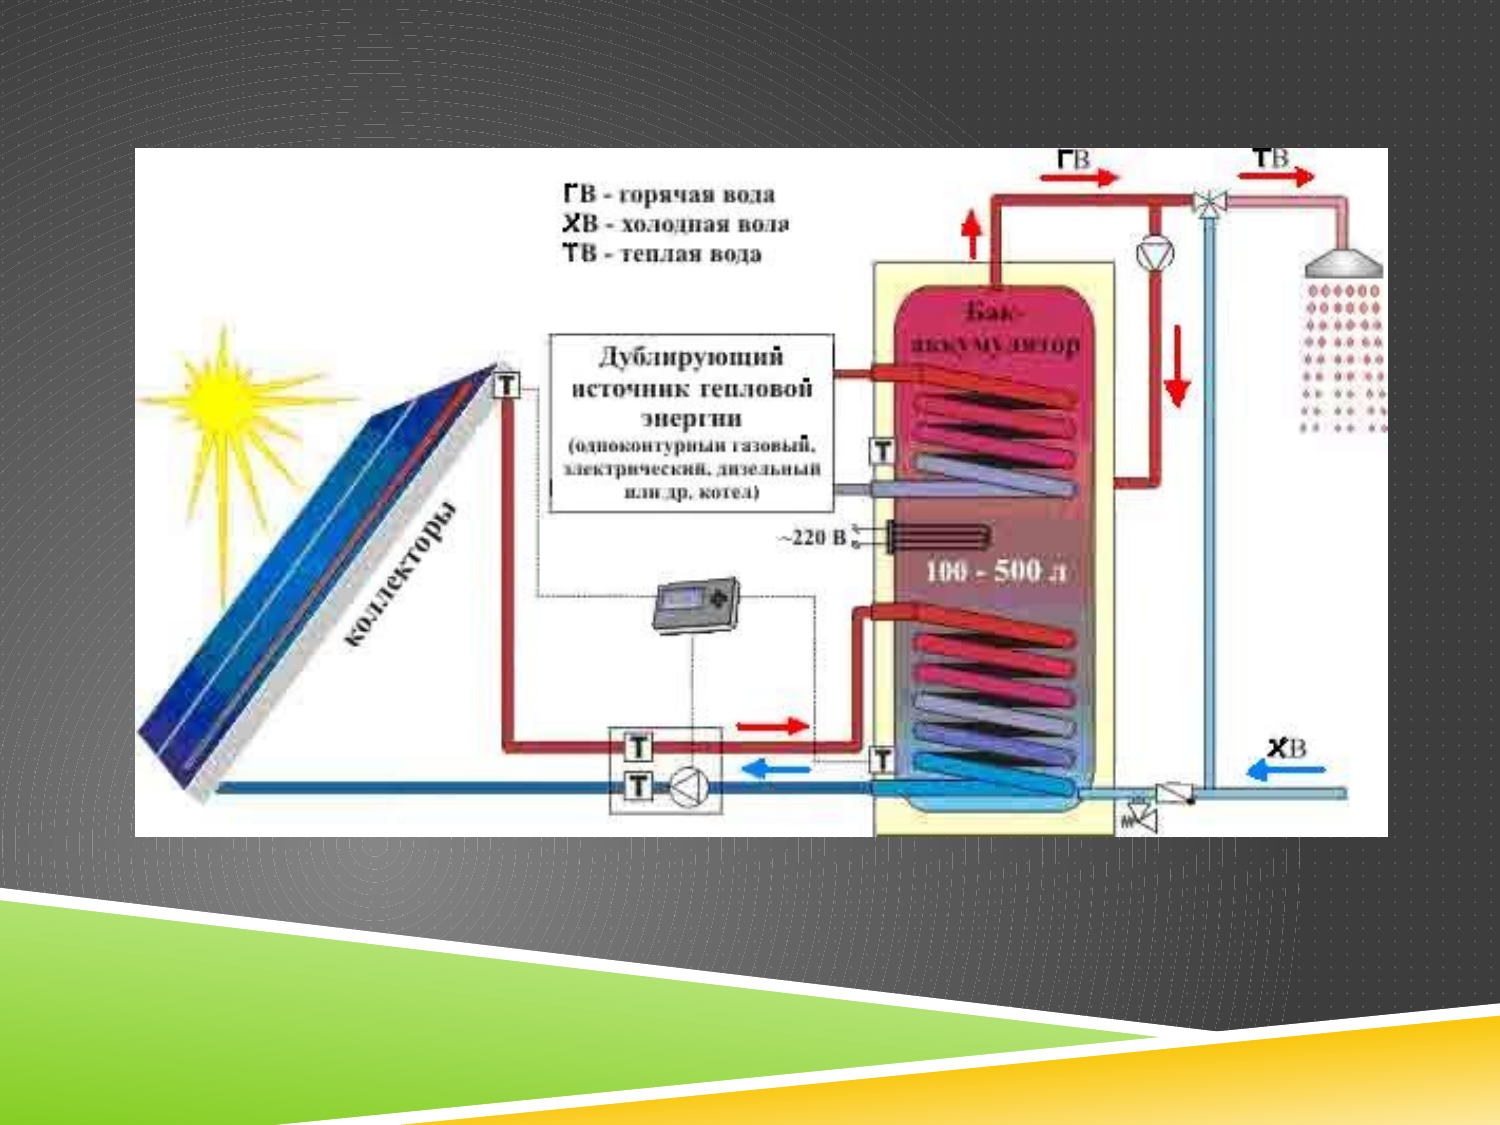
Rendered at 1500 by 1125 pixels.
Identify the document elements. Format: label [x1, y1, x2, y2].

list [135, 148, 1389, 837]
